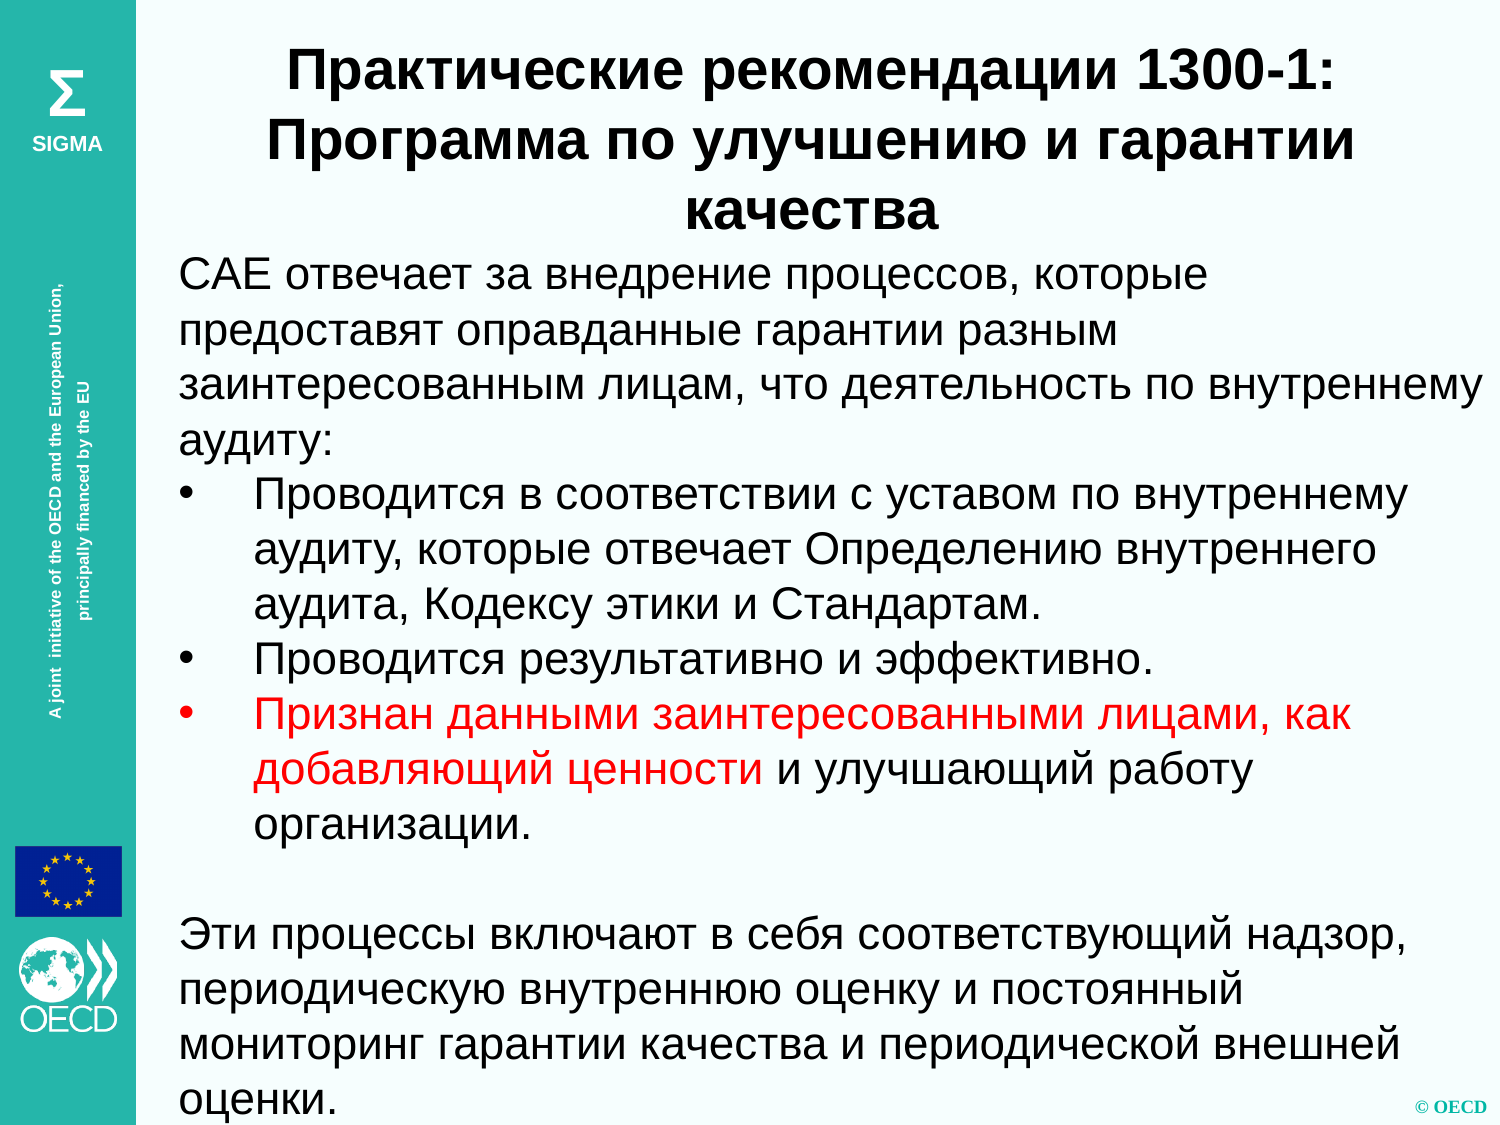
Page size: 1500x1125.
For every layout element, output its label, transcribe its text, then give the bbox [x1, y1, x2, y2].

picture [0, 0, 136, 1125]
text_box CAE отвечает за внедрение процессов, которые предоставят оправданные гарантии разным заинтересованным лицам, что деятельность по внутреннему аудиту: Проводится в соответствии с уставом по внутреннему аудиту, которые отвечает Определению внутреннего аудита, Кодексу этики и Стандартам. Проводится результативно и эффективно. Признан данными заинтересованными лицами, как добавляющий ценности и улучшающий работу организации. Эти процессы включают в себя соответствующий надзор, периодическую внутреннюю оценку и постоянный мониторинг гарантии качества и периодической внешней оценки. [88, 231, 1500, 1125]
text_box Практические рекомендации 1300-1: Программа по улучшению и гарантии качества [123, 23, 1500, 231]
